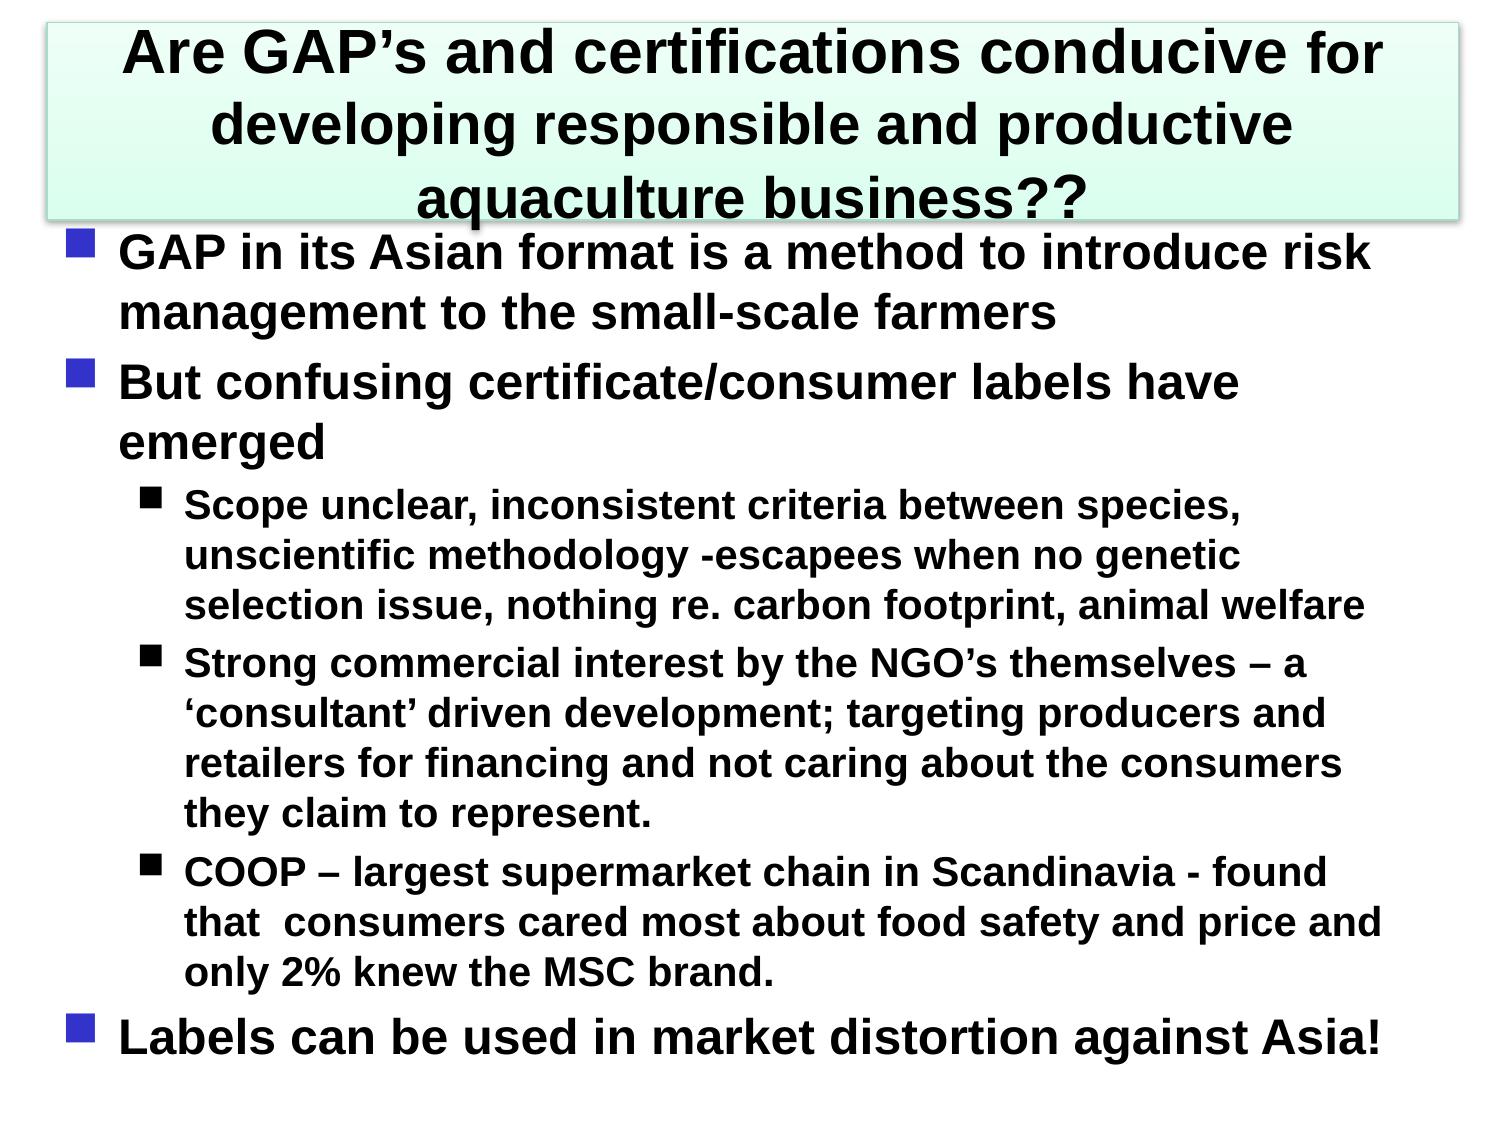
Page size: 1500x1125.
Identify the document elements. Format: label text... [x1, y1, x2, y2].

list GAP in its Asian format is a method to introduce risk management to the small-scale farmers But confusing certificate/consumer labels have emerged Scope unclear, inconsistent criteria between species, unscientific methodology -escapees when no genetic selection issue, nothing re. carbon footprint, animal welfare Strong commercial interest by the NGO’s themselves – a ‘consultant’ driven development; targeting producers and retailers for financing and not caring about the consumers they claim to represent. COOP – largest supermarket chain in Scandinavia - found that consumers cared most about food safety and price and only 2% knew the MSC brand. Labels can be used in market distortion against Asia! [46, 227, 1432, 658]
title Are GAP’s and certifications conducive for developing responsible and productive aquaculture business?? [46, 22, 1459, 221]
